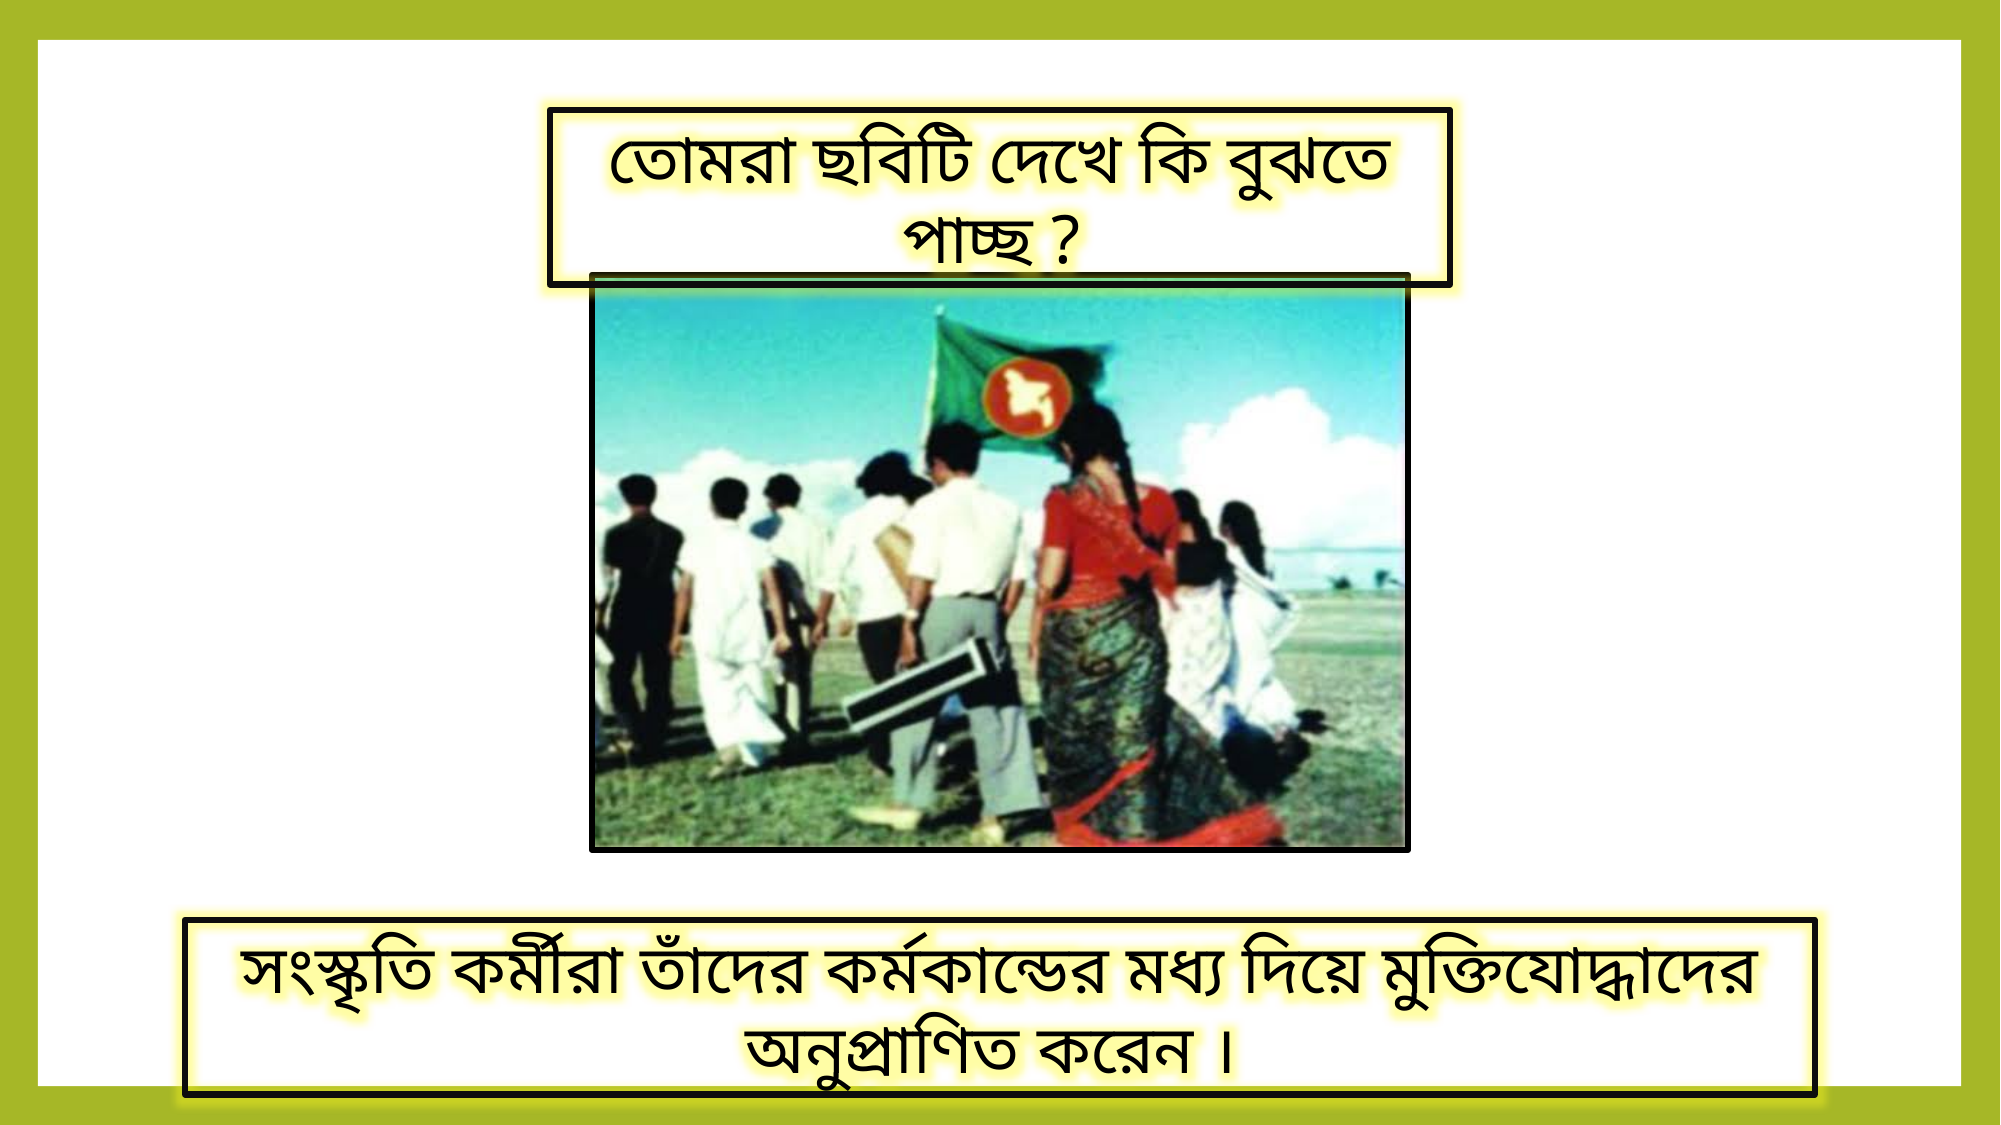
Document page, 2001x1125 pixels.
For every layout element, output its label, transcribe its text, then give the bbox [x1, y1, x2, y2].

text_box সংস্কৃতি কর্মীরা তাঁদের কর্মকান্ডের মধ্য দিয়ে মুক্তিযোদ্ধাদের অনুপ্রাণিত করেন । [185, 919, 1815, 1095]
text_box তোমরা ছবিটি দেখে কি বুঝতে পাচ্ছ ? [549, 109, 1450, 285]
picture [594, 277, 1406, 847]
